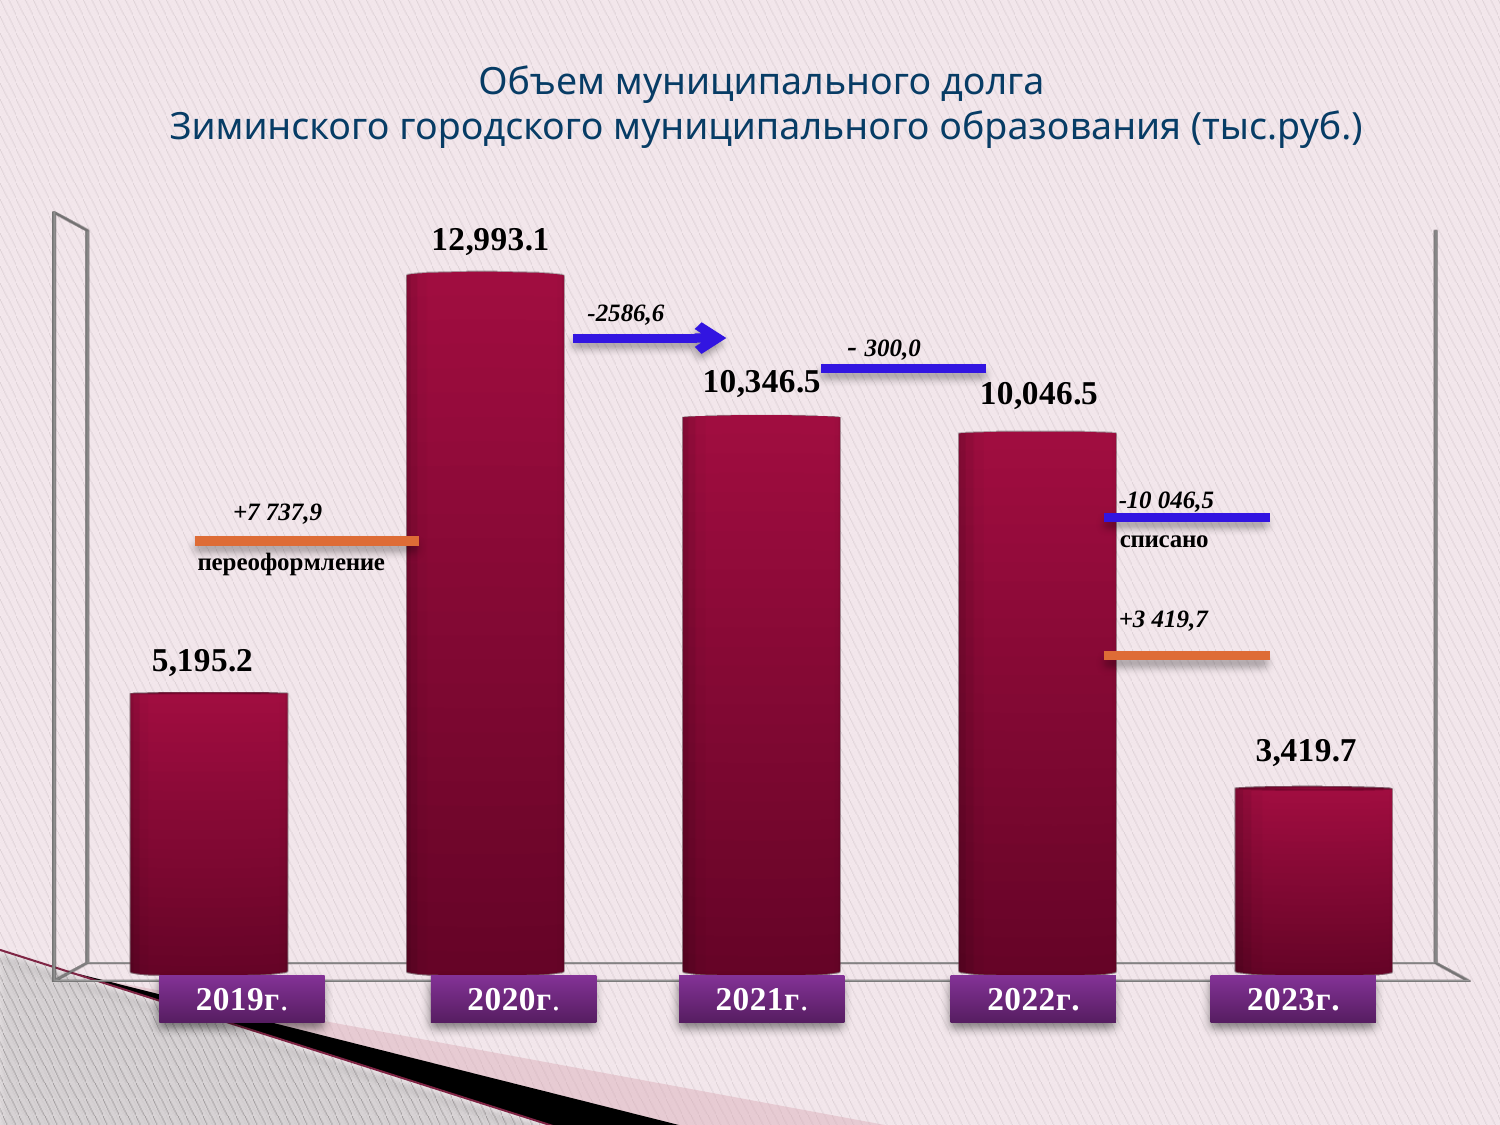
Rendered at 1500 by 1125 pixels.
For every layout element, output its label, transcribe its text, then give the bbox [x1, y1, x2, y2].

chart [29, 184, 1495, 1059]
text_box Объем муниципального долга Зиминского городского муниципального образования (тыс.руб.) [95, 38, 1428, 166]
